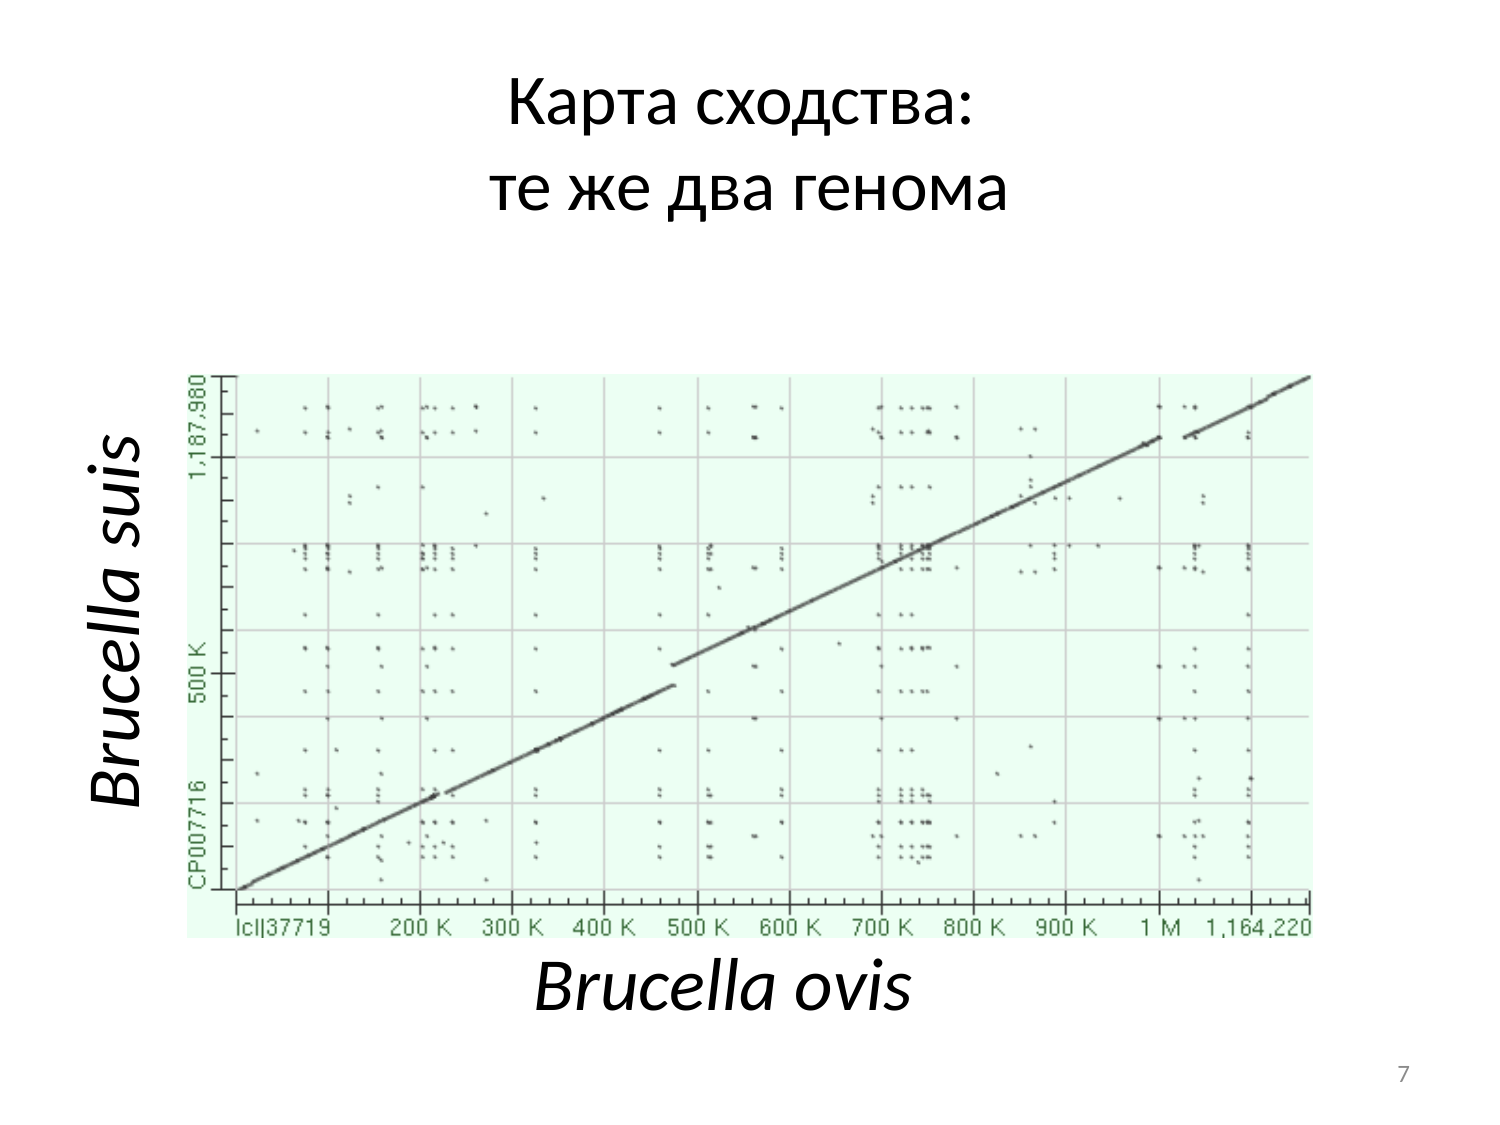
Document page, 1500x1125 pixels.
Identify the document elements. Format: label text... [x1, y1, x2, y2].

text_box Brucella ovis [518, 947, 929, 1033]
title Карта сходства: те же два генома [75, 45, 1425, 233]
picture [187, 374, 1313, 938]
slide_number 7 [1074, 1042, 1425, 1103]
text_box Brucella suis [56, 419, 162, 826]
